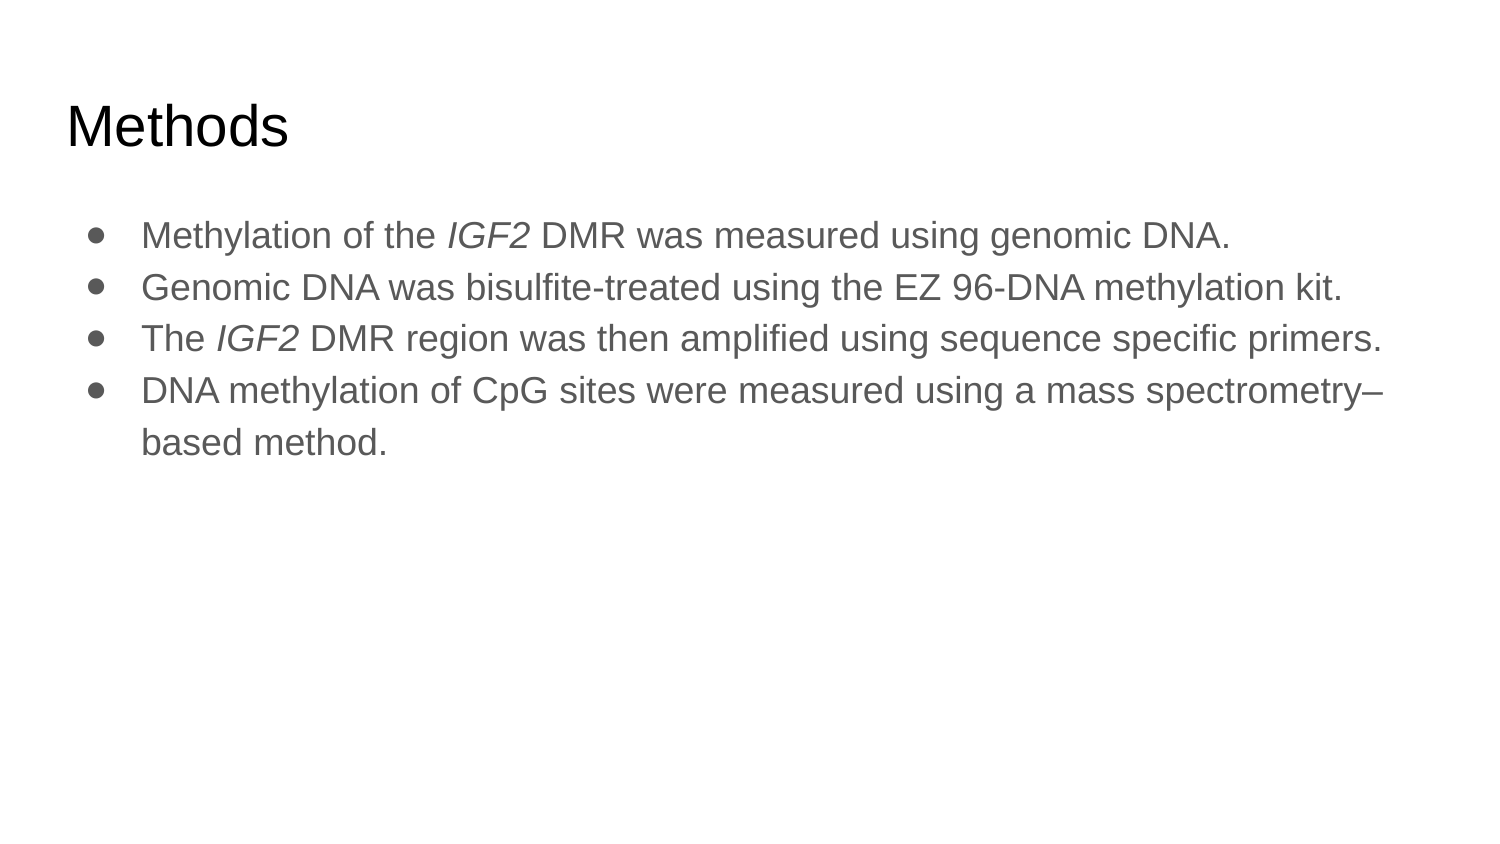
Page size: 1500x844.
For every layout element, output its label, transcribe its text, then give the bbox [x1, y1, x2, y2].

list Methylation of the IGF2 DMR was measured using genomic DNA. Genomic DNA was bisulfite-treated using the EZ 96-DNA methylation kit. The IGF2 DMR region was then amplified using sequence specific primers. DNA methylation of CpG sites were measured using a mass spectrometry–based method. [51, 189, 1449, 750]
title Methods [51, 72, 1449, 167]
